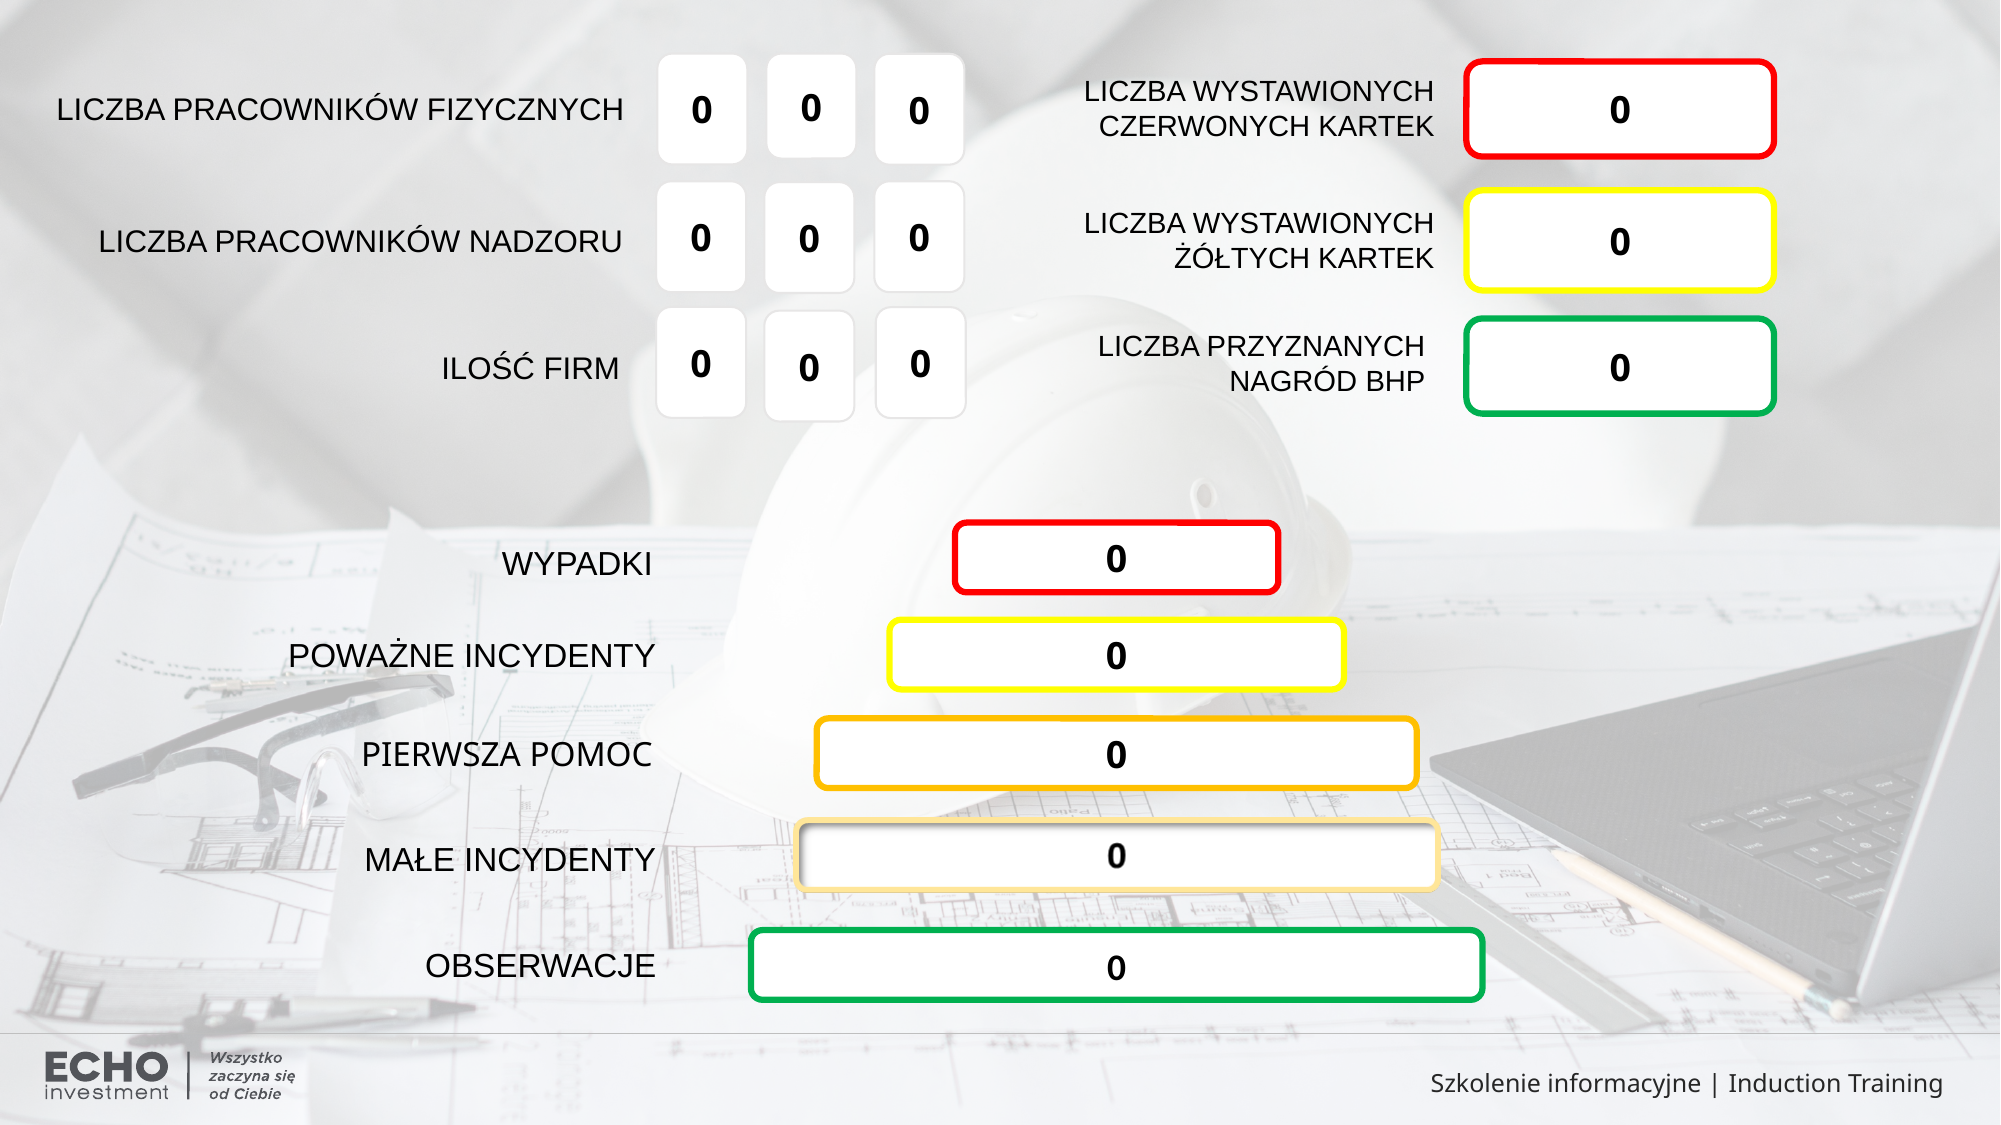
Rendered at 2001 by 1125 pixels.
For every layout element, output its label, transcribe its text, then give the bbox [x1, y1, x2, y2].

text_box 0 [1465, 317, 1776, 415]
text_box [0, 53, 1344, 993]
text_box LICZBA WYSTAWIONYCH CZERWONYCH KARTEK [1344, 64, 1450, 150]
text_box 0 [1465, 60, 1776, 158]
text_box LICZBA WYSTAWIONYCH ŻÓŁTYCH KARTEK [1344, 197, 1450, 282]
text_box 0 [750, 929, 1484, 1001]
text_box 0 [1465, 189, 1776, 292]
text_box LICZBA PRZYZNANYCH NAGRÓD BHP [1344, 320, 1441, 405]
picture [793, 817, 1441, 902]
text_box 0 [1344, 717, 1418, 790]
